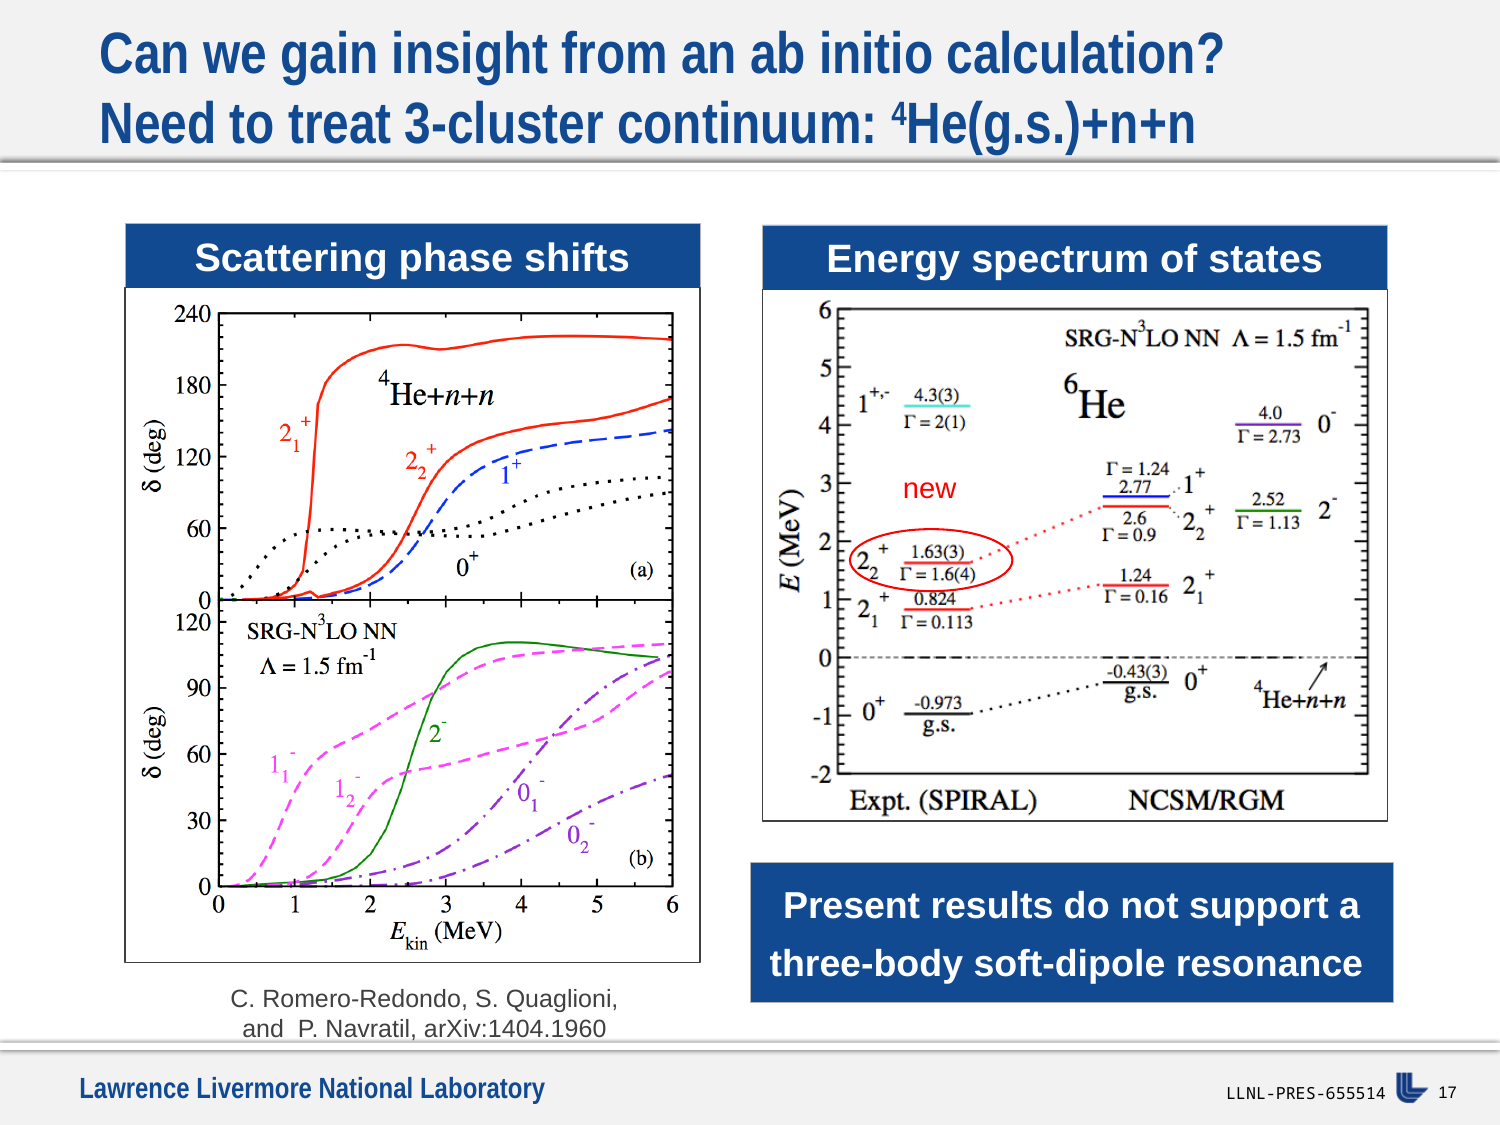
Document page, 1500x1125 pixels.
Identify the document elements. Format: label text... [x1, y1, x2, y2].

text_box Present results do not support a three-body soft-dipole resonance [750, 862, 1394, 1003]
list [768, 276, 1384, 830]
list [131, 290, 692, 958]
text_box [125, 287, 700, 963]
text_box Scattering phase shifts [125, 223, 700, 287]
text_box Energy spectrum of states [762, 224, 1388, 289]
text_box C. Romero-Redondo, S. Quaglioni, and P. Navratil, arXiv:1404.1960 [199, 974, 650, 1050]
title Can we gain insight from an ab initio calculation? Need to treat 3-cluster continuum: 4He(g.s.)+n+n [99, 29, 1405, 163]
picture [1391, 1071, 1430, 1107]
